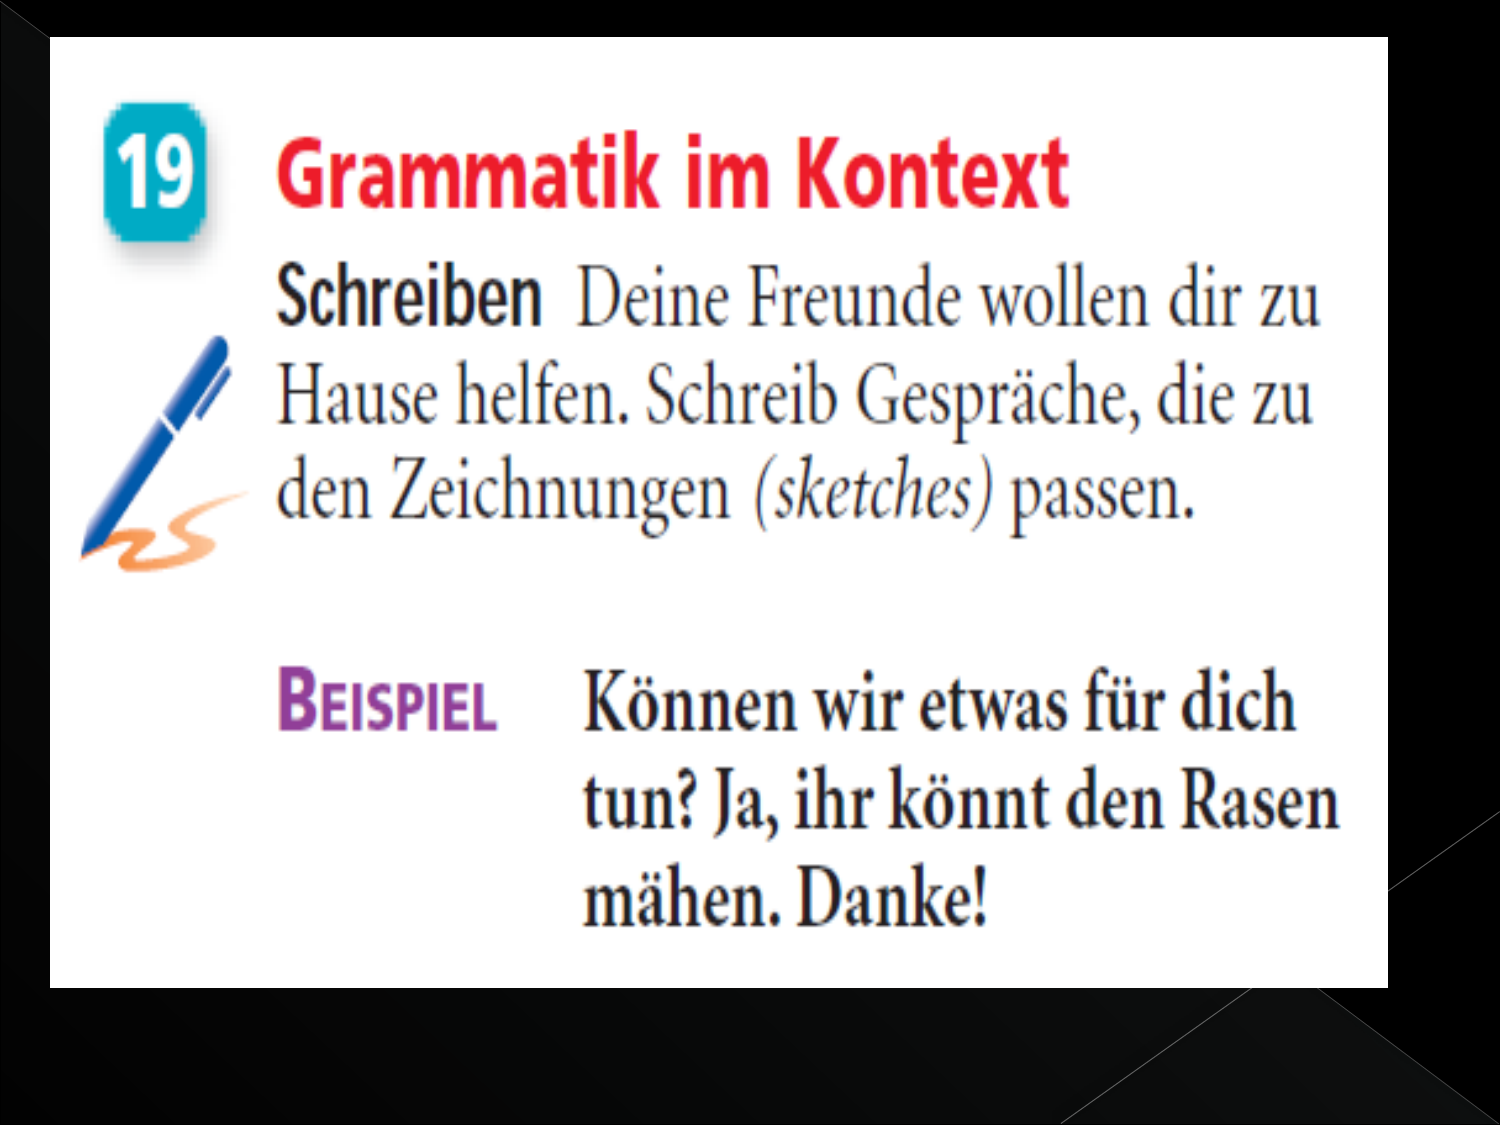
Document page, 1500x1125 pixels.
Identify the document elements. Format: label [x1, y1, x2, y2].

picture [49, 37, 1388, 988]
